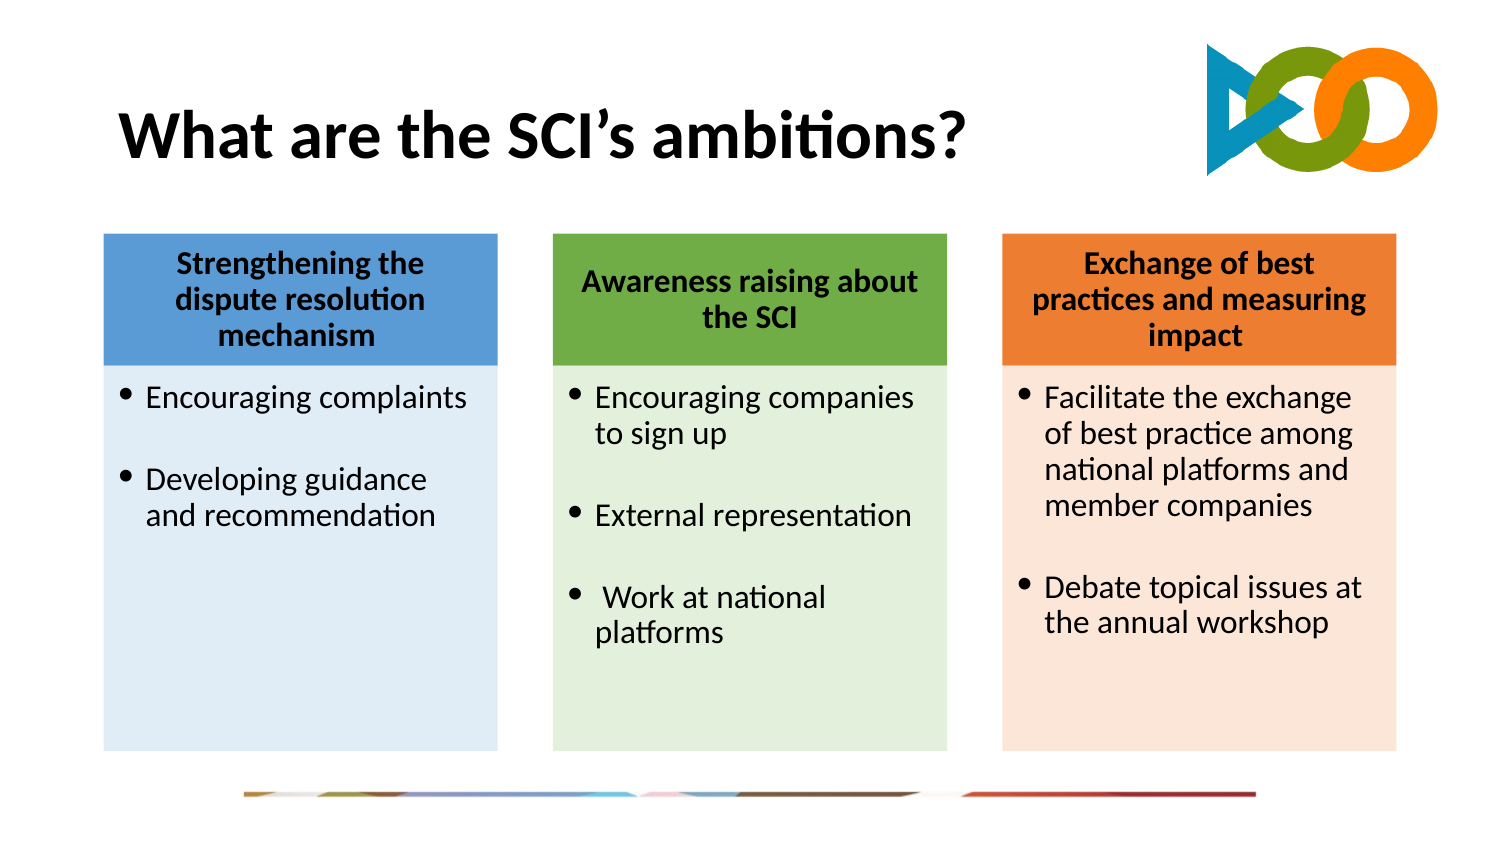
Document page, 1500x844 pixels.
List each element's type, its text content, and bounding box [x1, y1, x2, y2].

title What are the SCI’s ambitions? [103, 55, 1397, 219]
picture [242, 791, 1258, 798]
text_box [103, 233, 1397, 752]
picture [1191, 44, 1454, 178]
